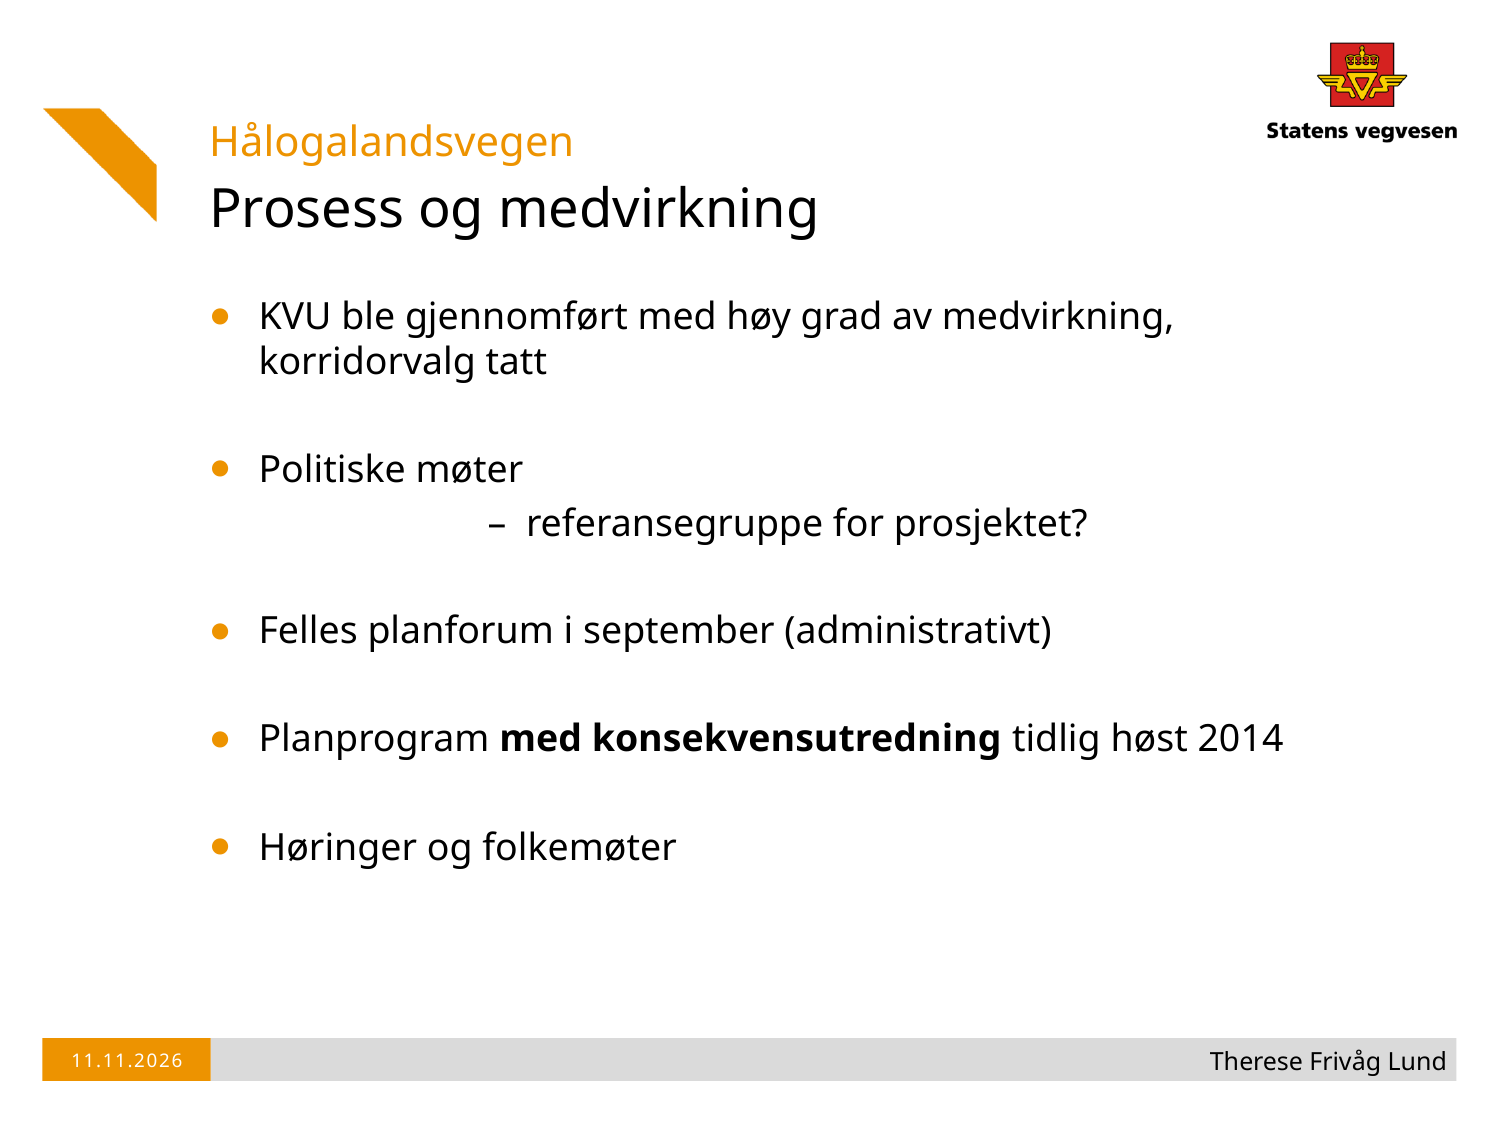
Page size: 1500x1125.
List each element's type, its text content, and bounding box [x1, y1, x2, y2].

footer Therese Frivåg Lund [258, 1045, 1448, 1074]
picture [0, 0, 167, 230]
list Hålogalandsvegen [209, 114, 1143, 173]
picture [1252, 0, 1500, 145]
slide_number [42, 1047, 211, 1076]
list KVU ble gjennomført med høy grad av medvirkning, korridorvalg tatt Politiske møter – referansegruppe for prosjektet? Felles planforum i september (administrativt) Planprogram med konsekvensutredning tidlig høst 2014 Høringer og folkemøter [208, 291, 1358, 996]
title Prosess og medvirkning [209, 173, 1358, 251]
